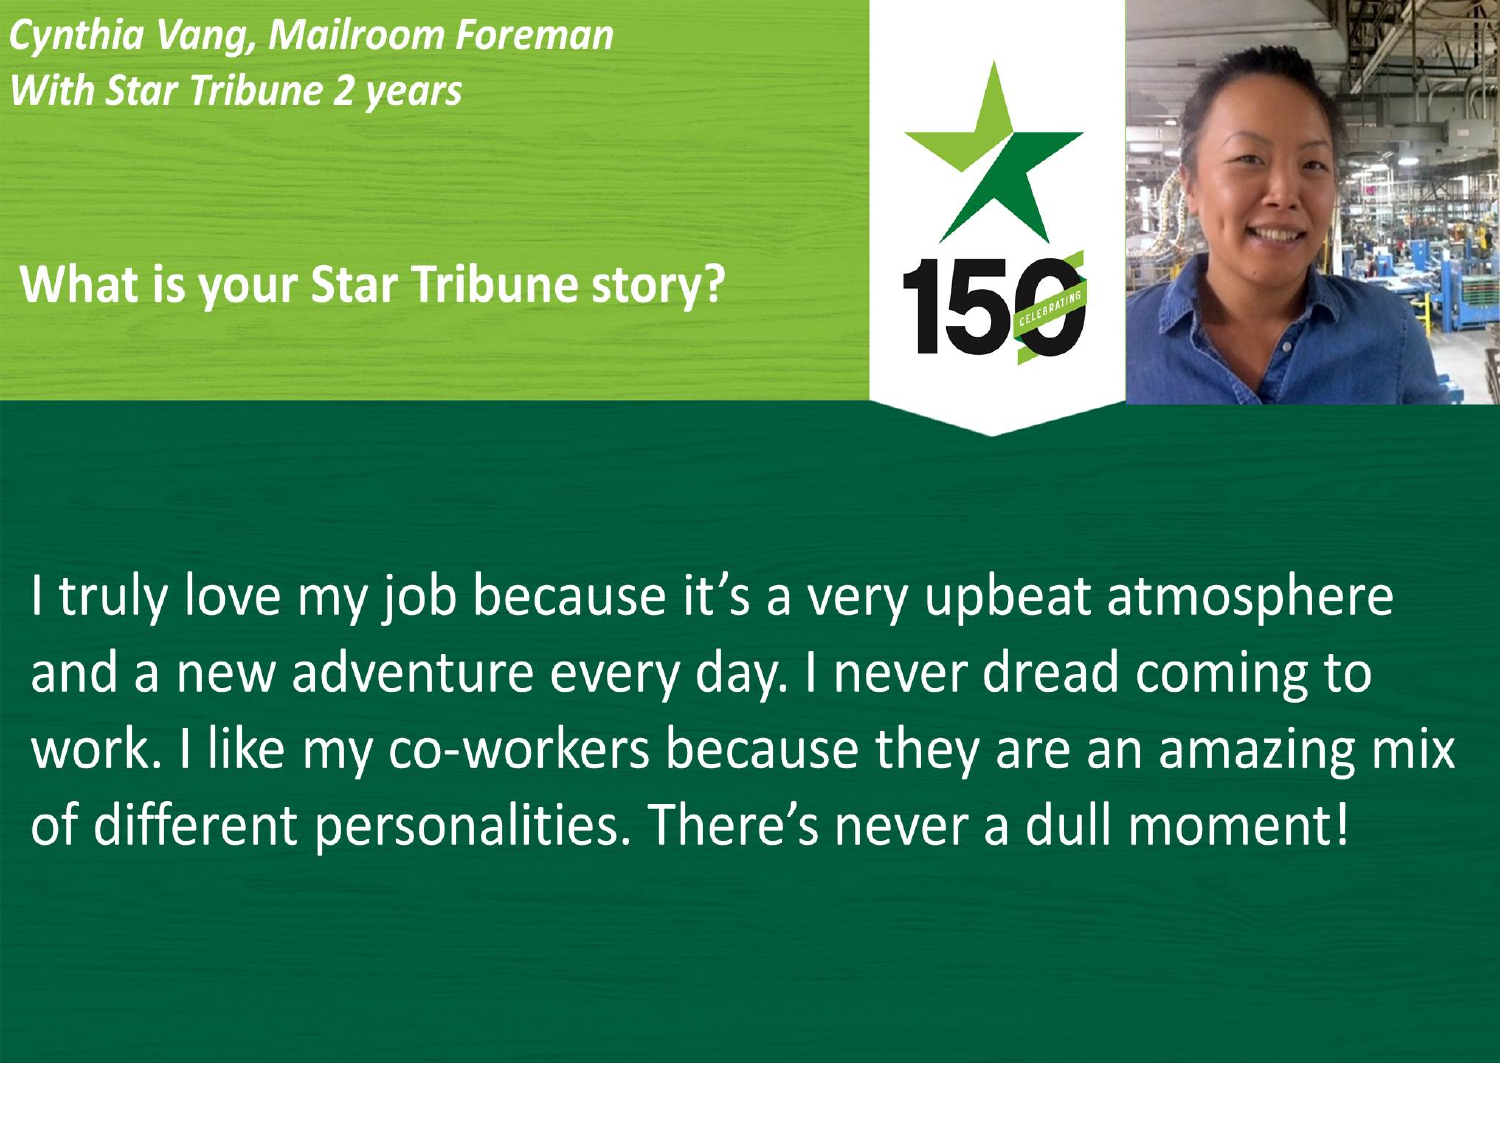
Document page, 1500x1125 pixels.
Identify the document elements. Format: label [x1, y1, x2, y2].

list [0, 0, 1500, 1063]
